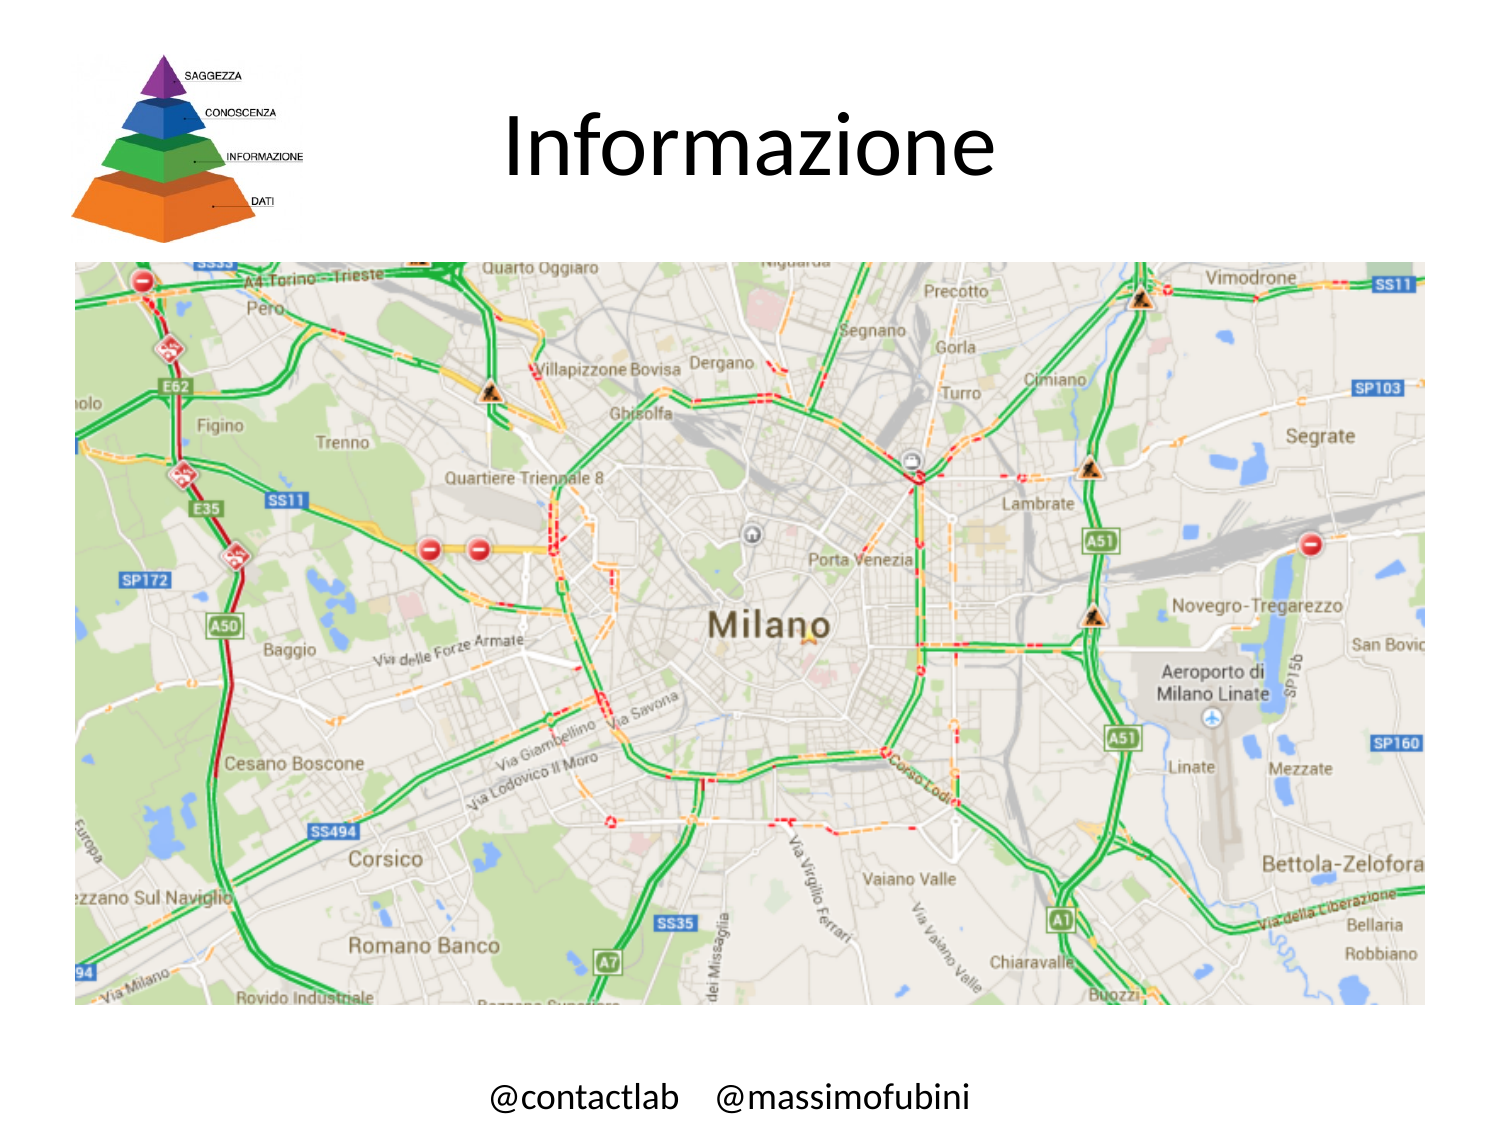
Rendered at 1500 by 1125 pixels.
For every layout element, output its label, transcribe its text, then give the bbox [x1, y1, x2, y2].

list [74, 262, 1426, 1006]
title Informazione [75, 45, 1425, 233]
picture [16, 54, 358, 243]
text_box @contactlab @massimofubini [472, 1064, 986, 1125]
